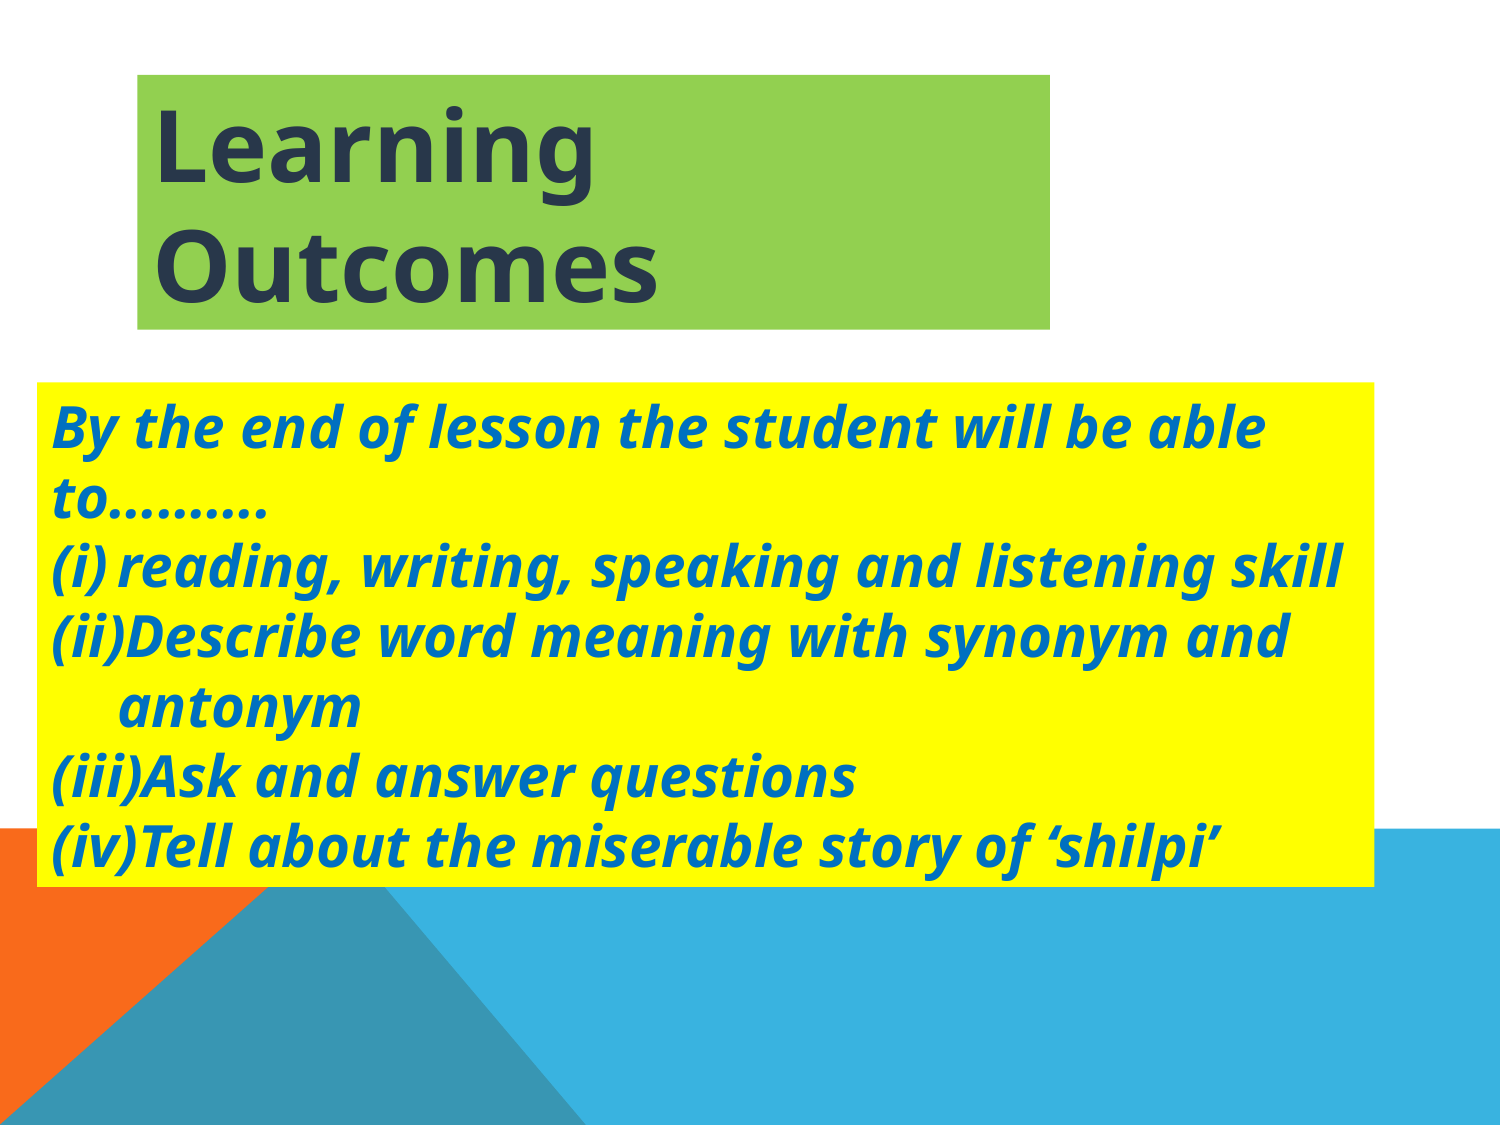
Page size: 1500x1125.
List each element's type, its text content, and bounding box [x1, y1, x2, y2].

text_box By the end of lesson the student will be able to………. reading, writing, speaking and listening skill Describe word meaning with synonym and antonym Ask and answer questions Tell about the miserable story of ‘shilpi’ [37, 382, 1375, 887]
text_box Learning Outcomes [137, 74, 1050, 330]
